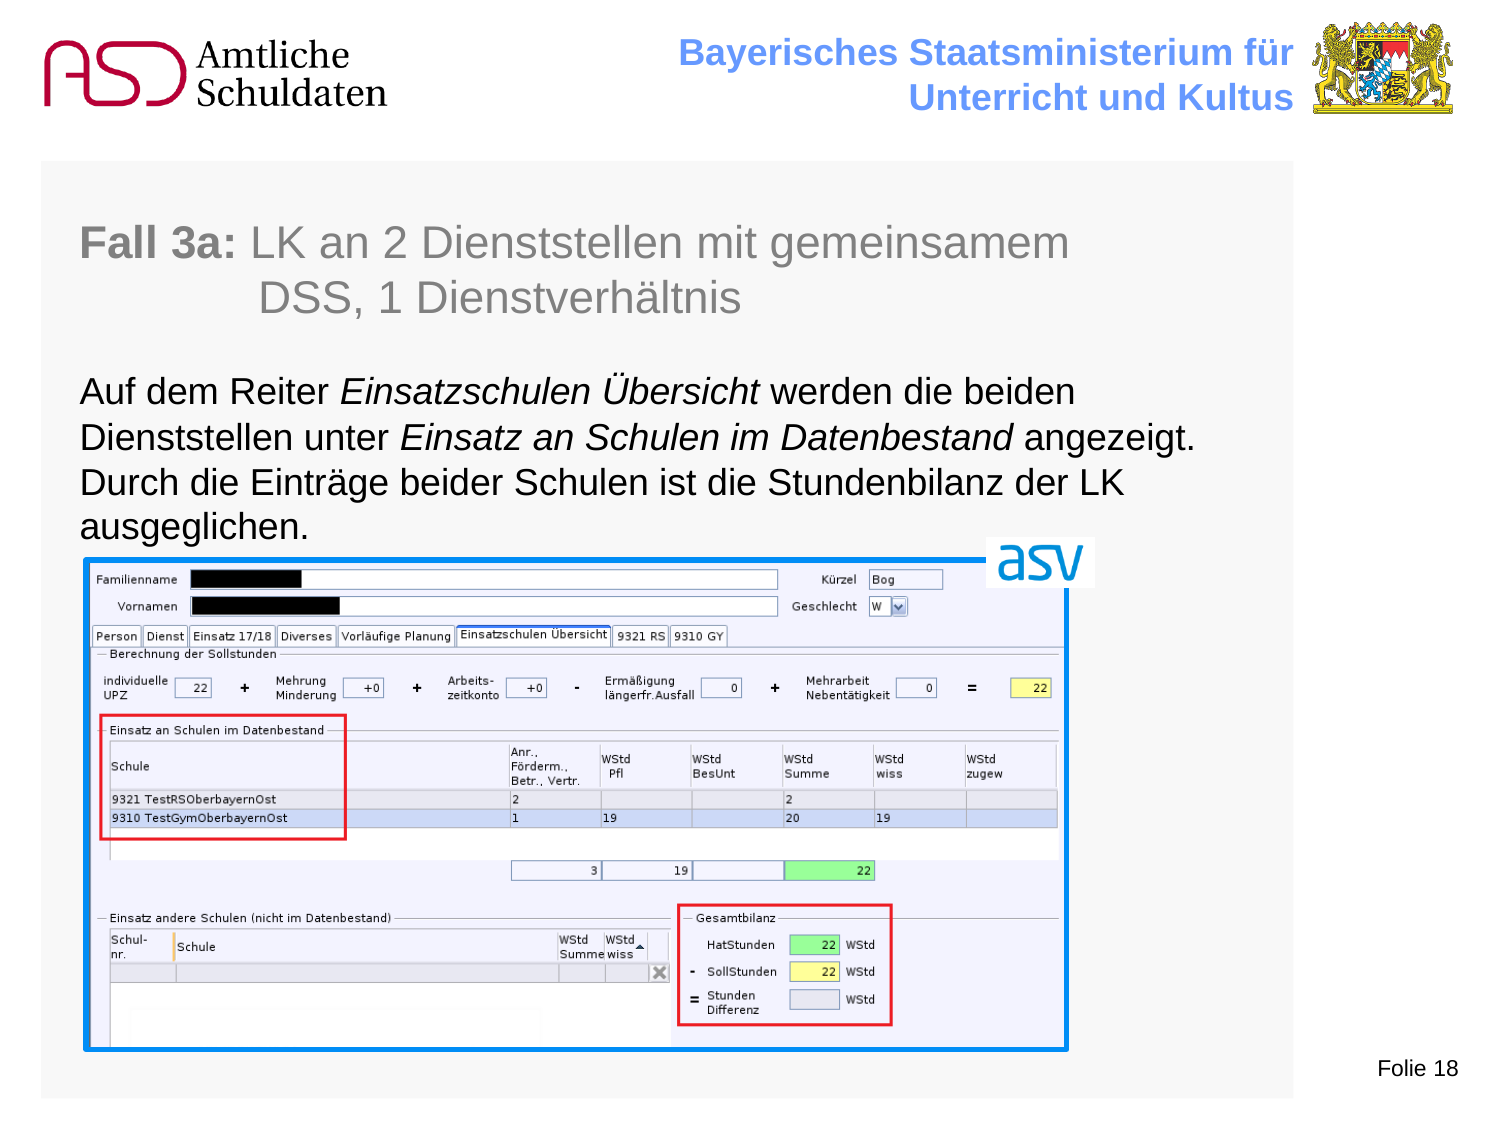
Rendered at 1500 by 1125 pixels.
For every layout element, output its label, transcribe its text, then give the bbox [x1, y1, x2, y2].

picture [1312, 21, 1453, 114]
text_box Fall 3a: LK an 2 Dienststellen mit gemeinsamem DSS, 1 Dienstverhältnis Auf dem Reiter Einsatzschulen Übersicht werden die beiden Dienststellen unter Einsatz an Schulen im Datenbestand angezeigt. Durch die Einträge beider Schulen ist die Stundenbilanz der LK ausgeglichen. [64, 205, 1282, 645]
picture [35, 32, 396, 113]
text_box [88, 536, 1095, 1047]
